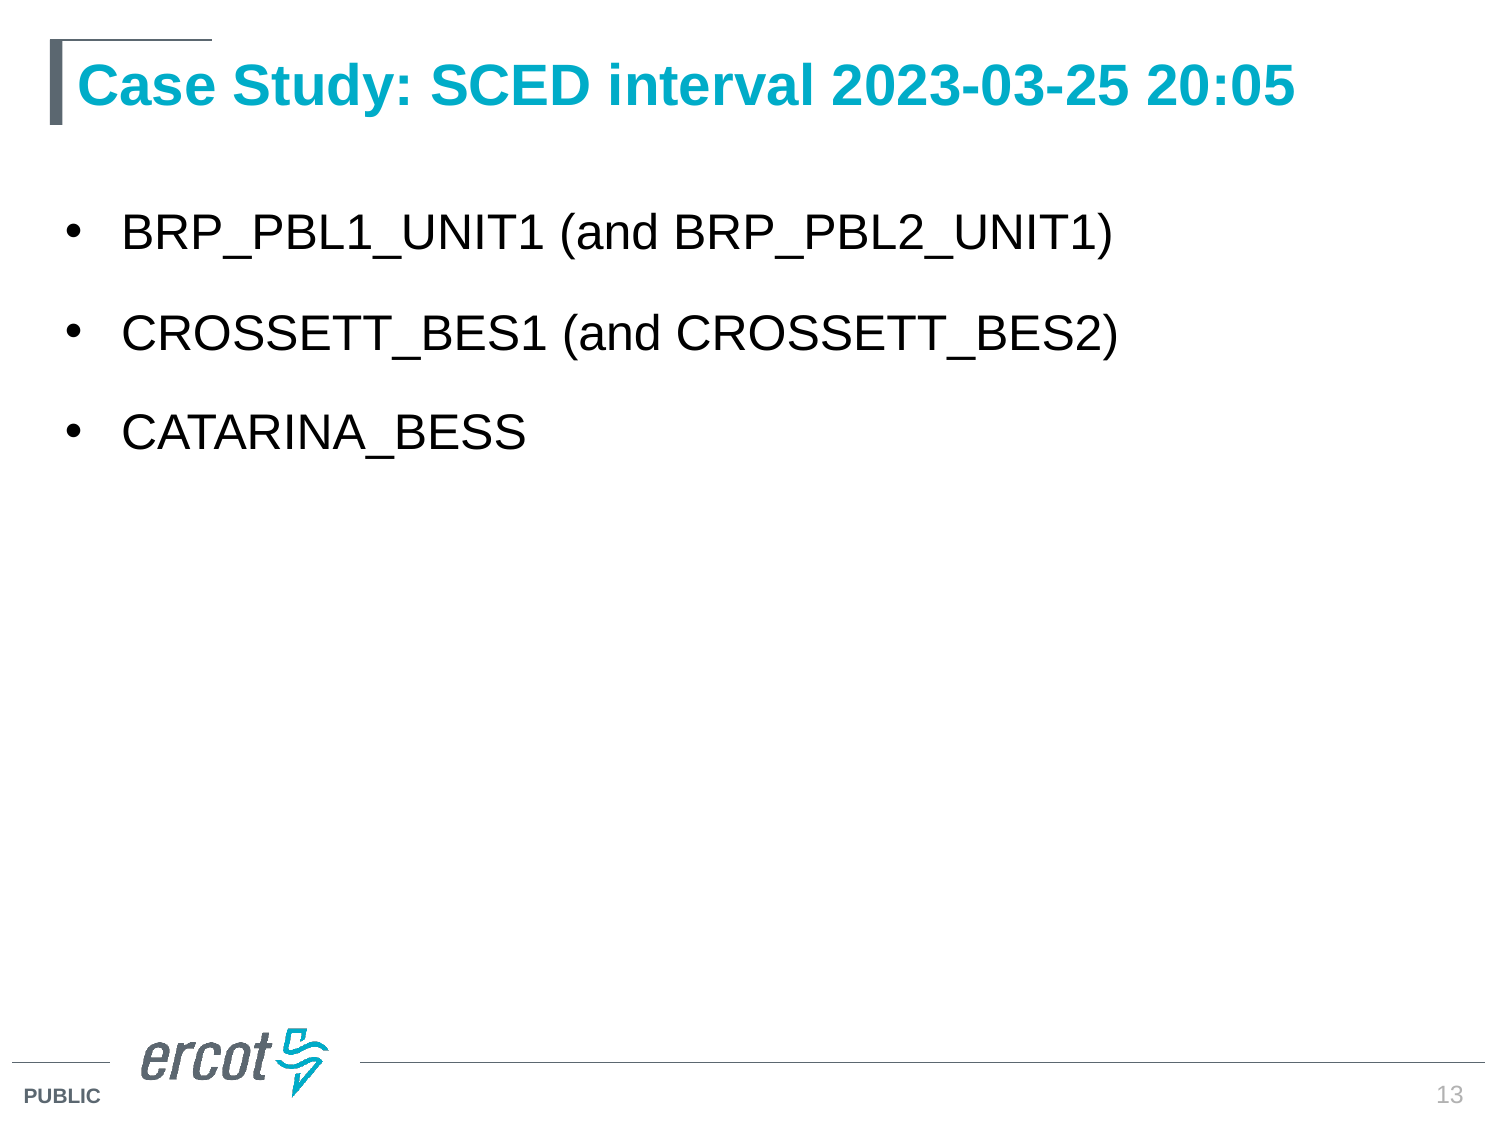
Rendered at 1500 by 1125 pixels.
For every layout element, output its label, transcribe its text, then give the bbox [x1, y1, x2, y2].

title Case Study: SCED interval 2023-03-25 20:05 [62, 39, 1450, 162]
picture [137, 1024, 332, 1100]
list BRP_PBL1_UNIT1 (and BRP_PBL2_UNIT1) CROSSETT_BES1 (and CROSSETT_BES2) CATARINA_BESS [50, 162, 1450, 972]
slide_number 13 [1412, 1076, 1488, 1112]
